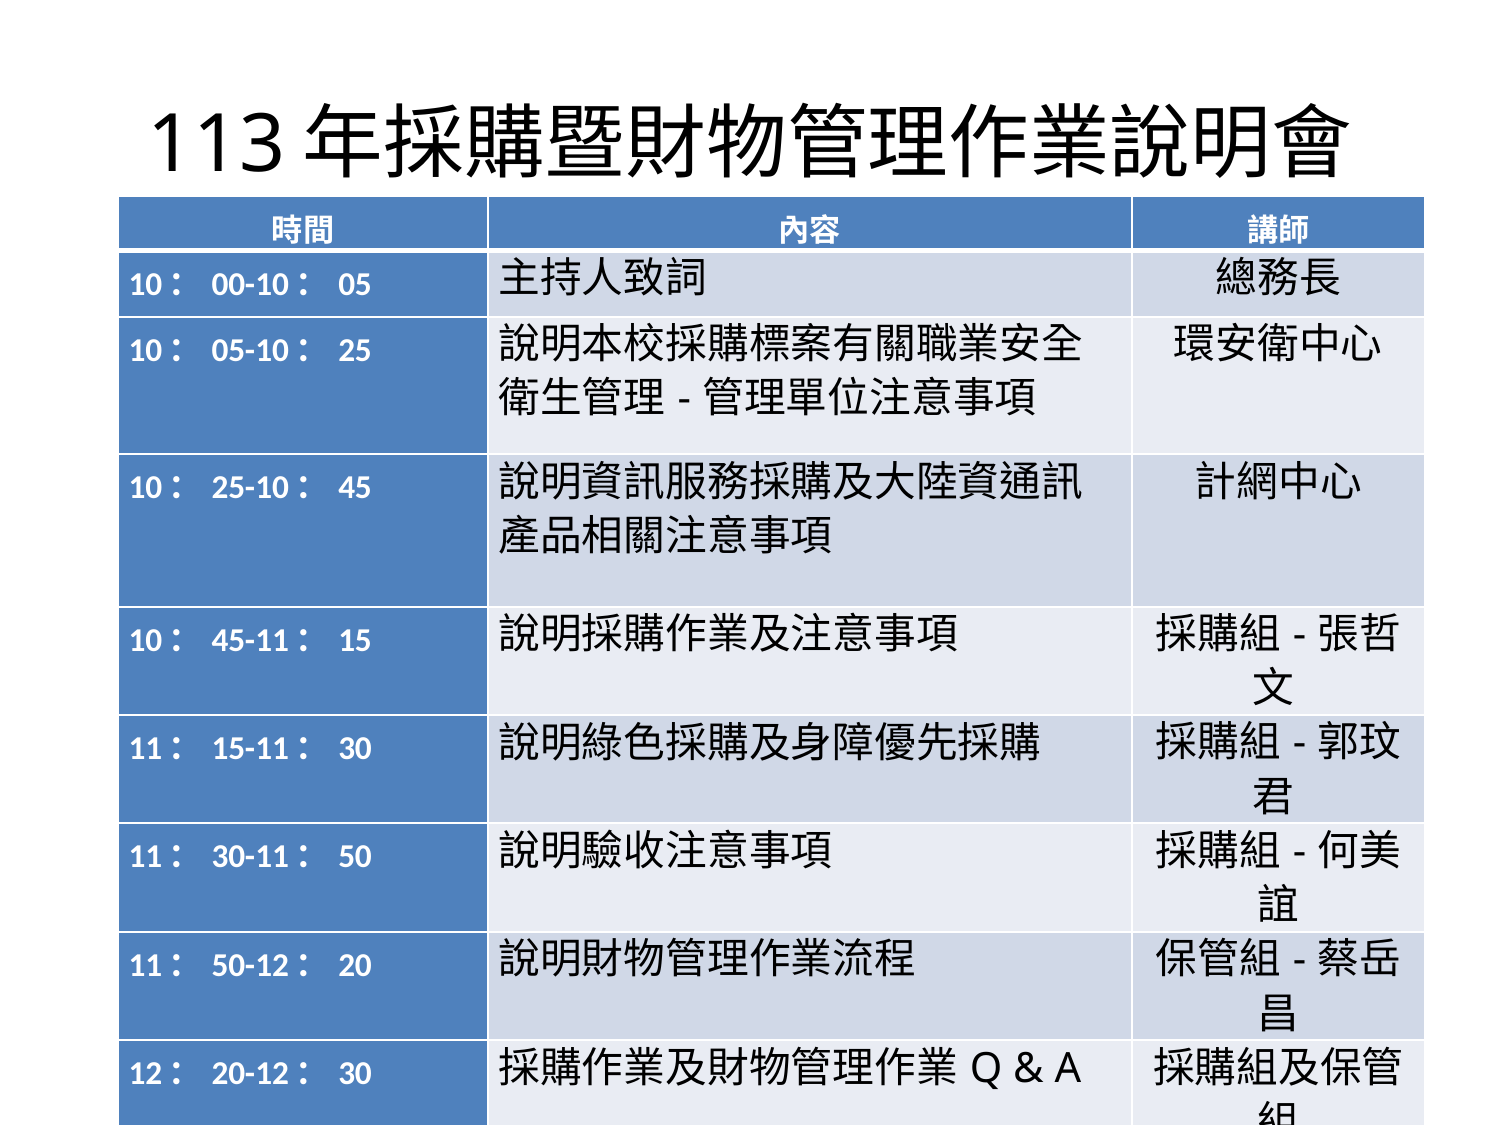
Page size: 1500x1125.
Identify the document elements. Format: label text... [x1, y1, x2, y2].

table_cell 12：20-12：30 [119, 1041, 487, 1125]
table_cell 保管組-蔡岳昌 [1133, 933, 1424, 1039]
table_cell 計網中心 [1133, 455, 1424, 606]
table_cell 說明採購作業及注意事項 [489, 608, 1131, 714]
table_cell 主持人致詞 [489, 253, 1131, 316]
table_cell 10：05-10：25 [119, 318, 487, 453]
title 113年採購暨財物管理作業說明會 [75, 45, 1425, 233]
table_cell 說明本校採購標案有關職業安全衛生管理-管理單位注意事項 [489, 318, 1131, 453]
table_cell 採購組-張哲文 [1133, 608, 1424, 714]
table_header 講師 [1133, 197, 1424, 248]
table_header 時間 [119, 197, 487, 248]
table_cell 說明資訊服務採購及大陸資通訊產品相關注意事項 [489, 455, 1131, 606]
table_cell 採購作業及財物管理作業Q & A [489, 1041, 1131, 1125]
table_cell 總務長 [1133, 253, 1424, 316]
table_cell 環安衛中心 [1133, 318, 1424, 453]
table_cell 說明財物管理作業流程 [489, 933, 1131, 1039]
table_cell 11：50-12：20 [119, 933, 487, 1039]
table_cell 採購組-何美誼 [1133, 824, 1424, 931]
table_cell 11：15-11：30 [119, 716, 487, 822]
table_cell 11：30-11：50 [119, 824, 487, 931]
table_cell 10：25-10：45 [119, 455, 487, 606]
table_cell 10：45-11：15 [119, 608, 487, 714]
table_cell 採購組及保管組 [1133, 1041, 1424, 1125]
table_cell 說明驗收注意事項 [489, 824, 1131, 931]
table_cell 說明綠色採購及身障優先採購 [489, 716, 1131, 822]
table_cell 10：00-10：05 [119, 253, 487, 316]
table_cell 採購組-郭玟君 [1133, 716, 1424, 822]
table_header 內容 [489, 197, 1131, 248]
